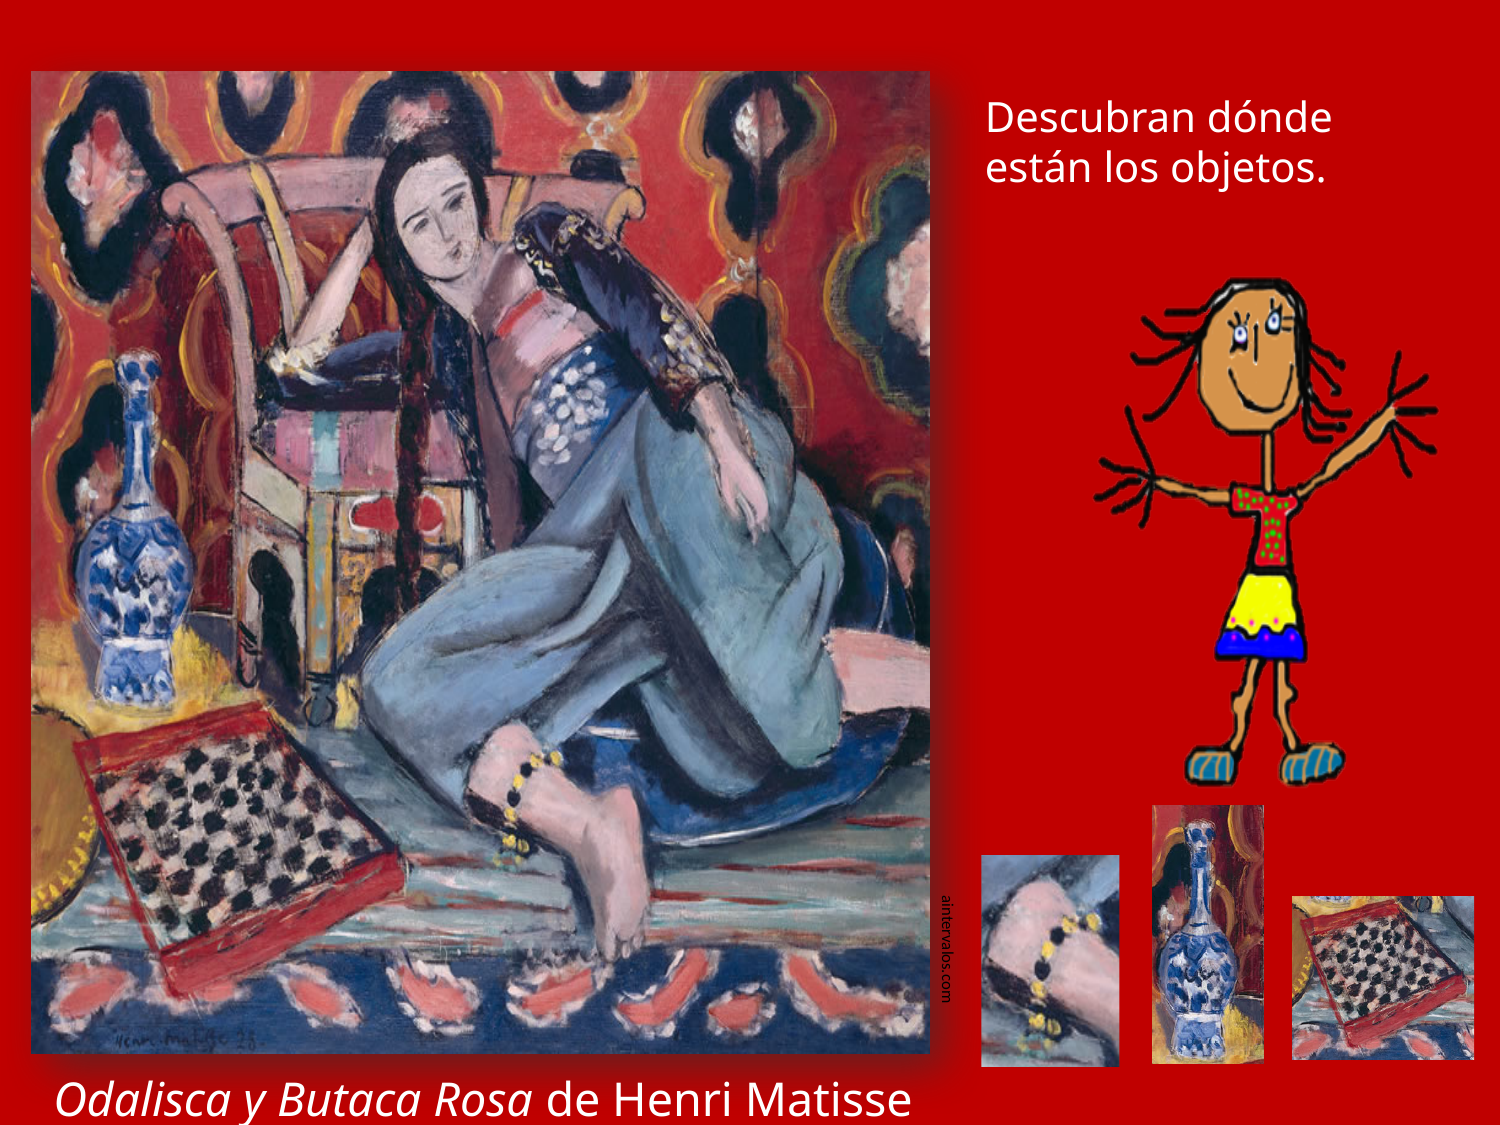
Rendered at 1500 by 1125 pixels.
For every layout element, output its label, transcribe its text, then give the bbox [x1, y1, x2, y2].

picture [1091, 275, 1441, 791]
list Odalisca y Butaca Rosa de Henri Matisse [33, 1068, 933, 1125]
text_box Descubran dónde están los objetos. [970, 83, 1453, 199]
text_box aintervalos.com [930, 876, 971, 1102]
picture [1152, 805, 1264, 1065]
picture [981, 855, 1120, 1067]
picture [31, 71, 930, 1054]
picture [1292, 896, 1475, 1060]
